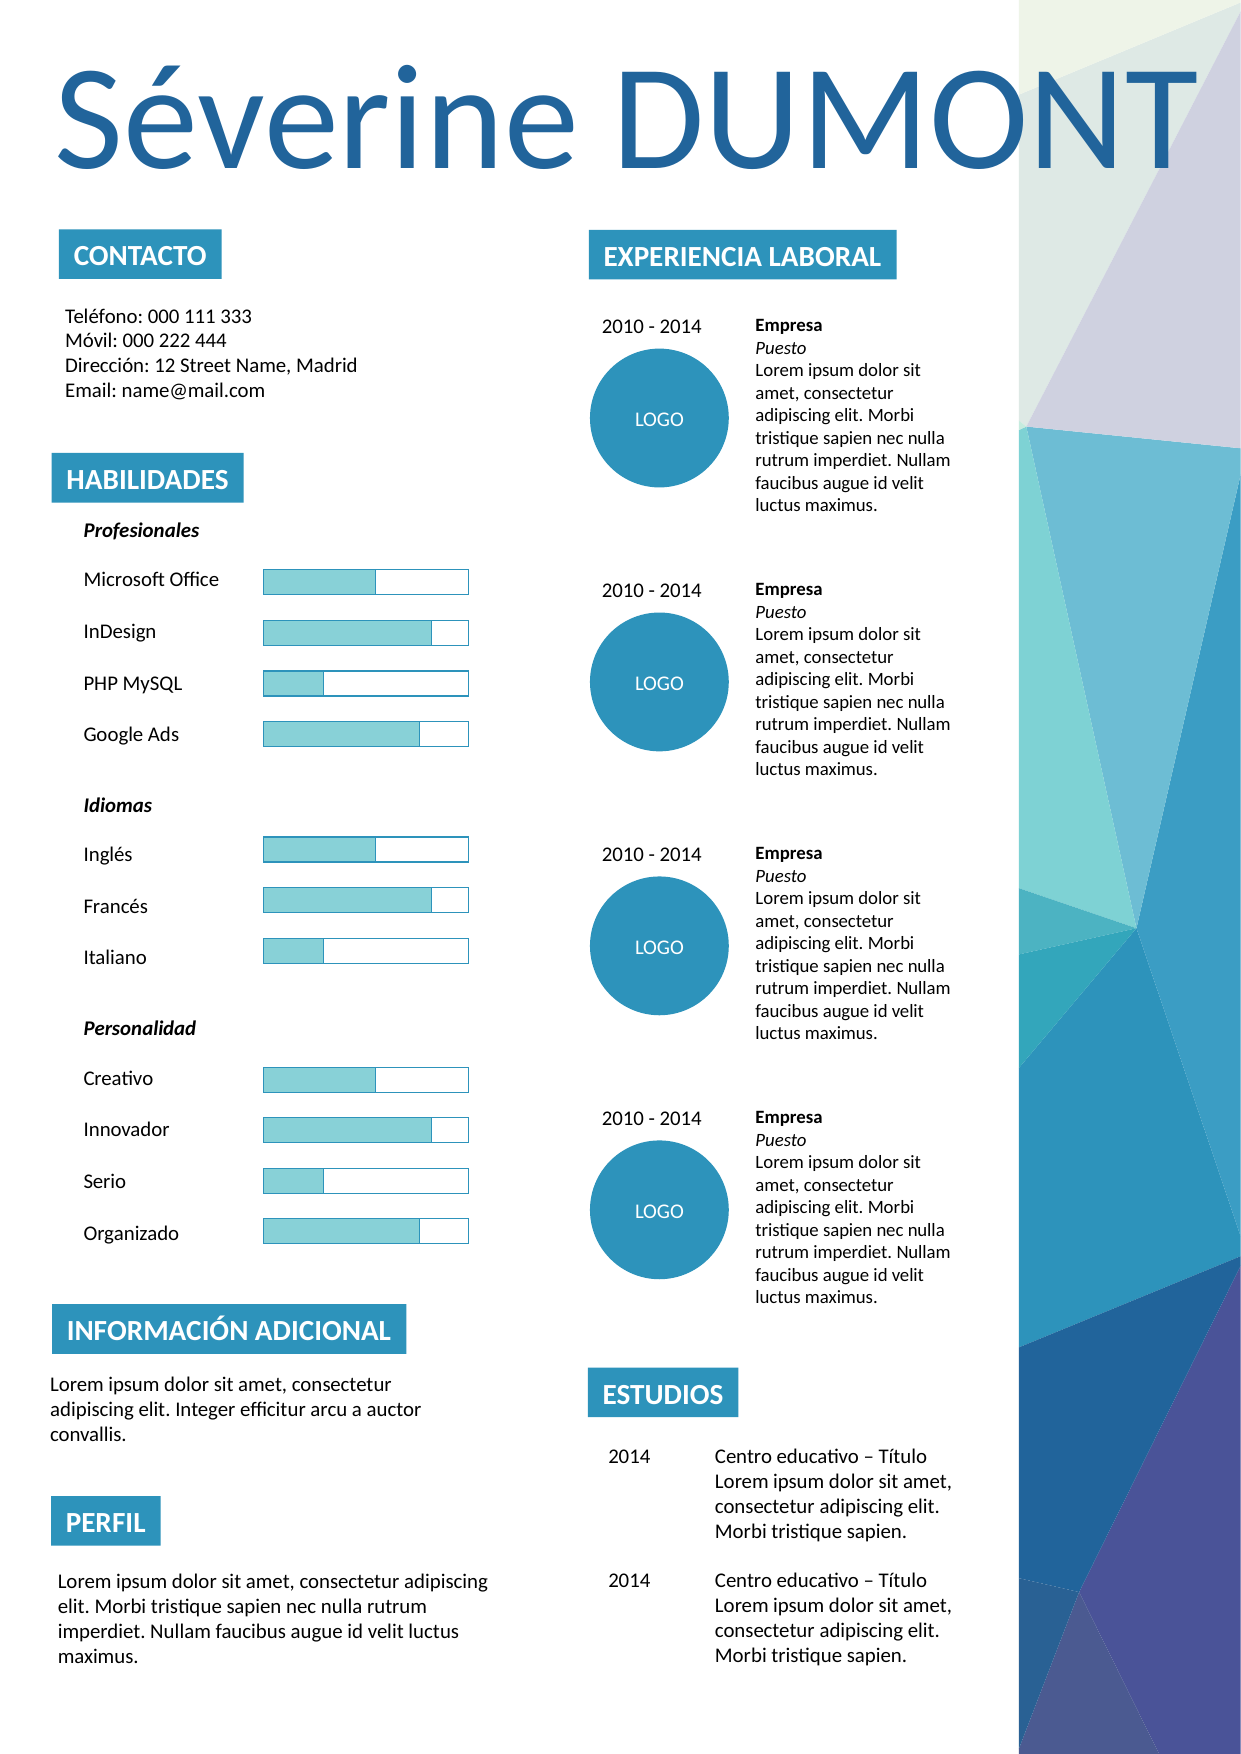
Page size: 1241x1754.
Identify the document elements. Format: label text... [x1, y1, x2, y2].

text_box Teléfono: 000 111 333 Móvil: 000 222 444 Dirección: 12 Street Name, Madrid Email: name@mail.com [50, 294, 502, 410]
text_box Serio [68, 1159, 244, 1200]
text_box Profesionales [68, 509, 517, 550]
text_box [263, 1218, 469, 1244]
text_box 2014 [593, 1434, 701, 1475]
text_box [263, 1168, 469, 1194]
text_box Google Ads [68, 713, 244, 754]
text_box LOGO [589, 875, 730, 1016]
text_box LOGO [589, 348, 730, 488]
text_box 2010 - 2014 [587, 833, 740, 874]
text_box LOGO [589, 611, 730, 752]
text_box 2010 - 2014 [587, 1097, 740, 1138]
text_box Empresa Puesto Lorem ipsum dolor sit amet, consectetur adipiscing elit. Morbi tristique sapien nec nulla rutrum imperdiet. Nullam faucibus augue id velit luctus maximus. [740, 305, 971, 523]
text_box Empresa Puesto Lorem ipsum dolor sit amet, consectetur adipiscing elit. Morbi tristique sapien nec nulla rutrum imperdiet. Nullam faucibus augue id velit luctus maximus. [740, 833, 971, 1051]
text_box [263, 670, 469, 697]
text_box 2014 [593, 1559, 701, 1600]
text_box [263, 620, 469, 646]
text_box Idiomas [68, 784, 517, 824]
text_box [263, 721, 469, 747]
text_box Microsoft Office [68, 558, 272, 599]
text_box EXPERIENCIA LABORAL [588, 229, 897, 280]
text_box PERFIL [51, 1496, 161, 1546]
text_box Empresa Puesto Lorem ipsum dolor sit amet, consectetur adipiscing elit. Morbi tristique sapien nec nulla rutrum imperdiet. Nullam faucibus augue id velit luctus maximus. [740, 1097, 971, 1315]
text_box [263, 887, 469, 913]
text_box Innovador [68, 1108, 244, 1148]
text_box 2010 - 2014 [587, 569, 740, 610]
text_box Empresa Puesto Lorem ipsum dolor sit amet, consectetur adipiscing elit. Morbi tristique sapien nec nulla rutrum imperdiet. Nullam faucibus augue id velit luctus maximus. [740, 569, 971, 787]
text_box InDesign [68, 610, 272, 651]
text_box ESTUDIOS [587, 1367, 739, 1418]
text_box Centro educativo – Título Lorem ipsum dolor sit amet, consectetur adipiscing elit. Morbi tristique sapien. [700, 1559, 1004, 1675]
text_box Séverine DUMONT [40, 10, 1214, 206]
text_box CONTACTO [58, 229, 222, 279]
text_box HABILIDADES [51, 452, 244, 503]
text_box Inglés [68, 833, 244, 873]
text_box 2010 - 2014 [587, 305, 740, 346]
text_box Italiano [68, 936, 244, 977]
text_box Lorem ipsum dolor sit amet, consectetur adipiscing elit. Integer efficitur arcu a auctor convallis. [35, 1363, 469, 1454]
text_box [263, 836, 469, 863]
text_box Creativo [68, 1056, 244, 1097]
text_box Lorem ipsum dolor sit amet, consectetur adipiscing elit. Morbi tristique sapien nec nulla rutrum imperdiet. Nullam faucibus augue id velit luctus maximus. [43, 1560, 514, 1675]
text_box INFORMACIÓN ADICIONAL [52, 1304, 407, 1354]
text_box Francés [68, 884, 244, 925]
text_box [263, 938, 469, 964]
text_box Centro educativo – Título Lorem ipsum dolor sit amet, consectetur adipiscing elit. Morbi tristique sapien. [700, 1434, 1004, 1550]
text_box Personalidad [68, 1007, 517, 1048]
text_box Organizado [68, 1212, 244, 1252]
text_box LOGO [589, 1139, 730, 1280]
text_box PHP MySQL [68, 661, 244, 702]
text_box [263, 569, 469, 595]
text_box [263, 1067, 469, 1093]
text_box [263, 1117, 469, 1143]
